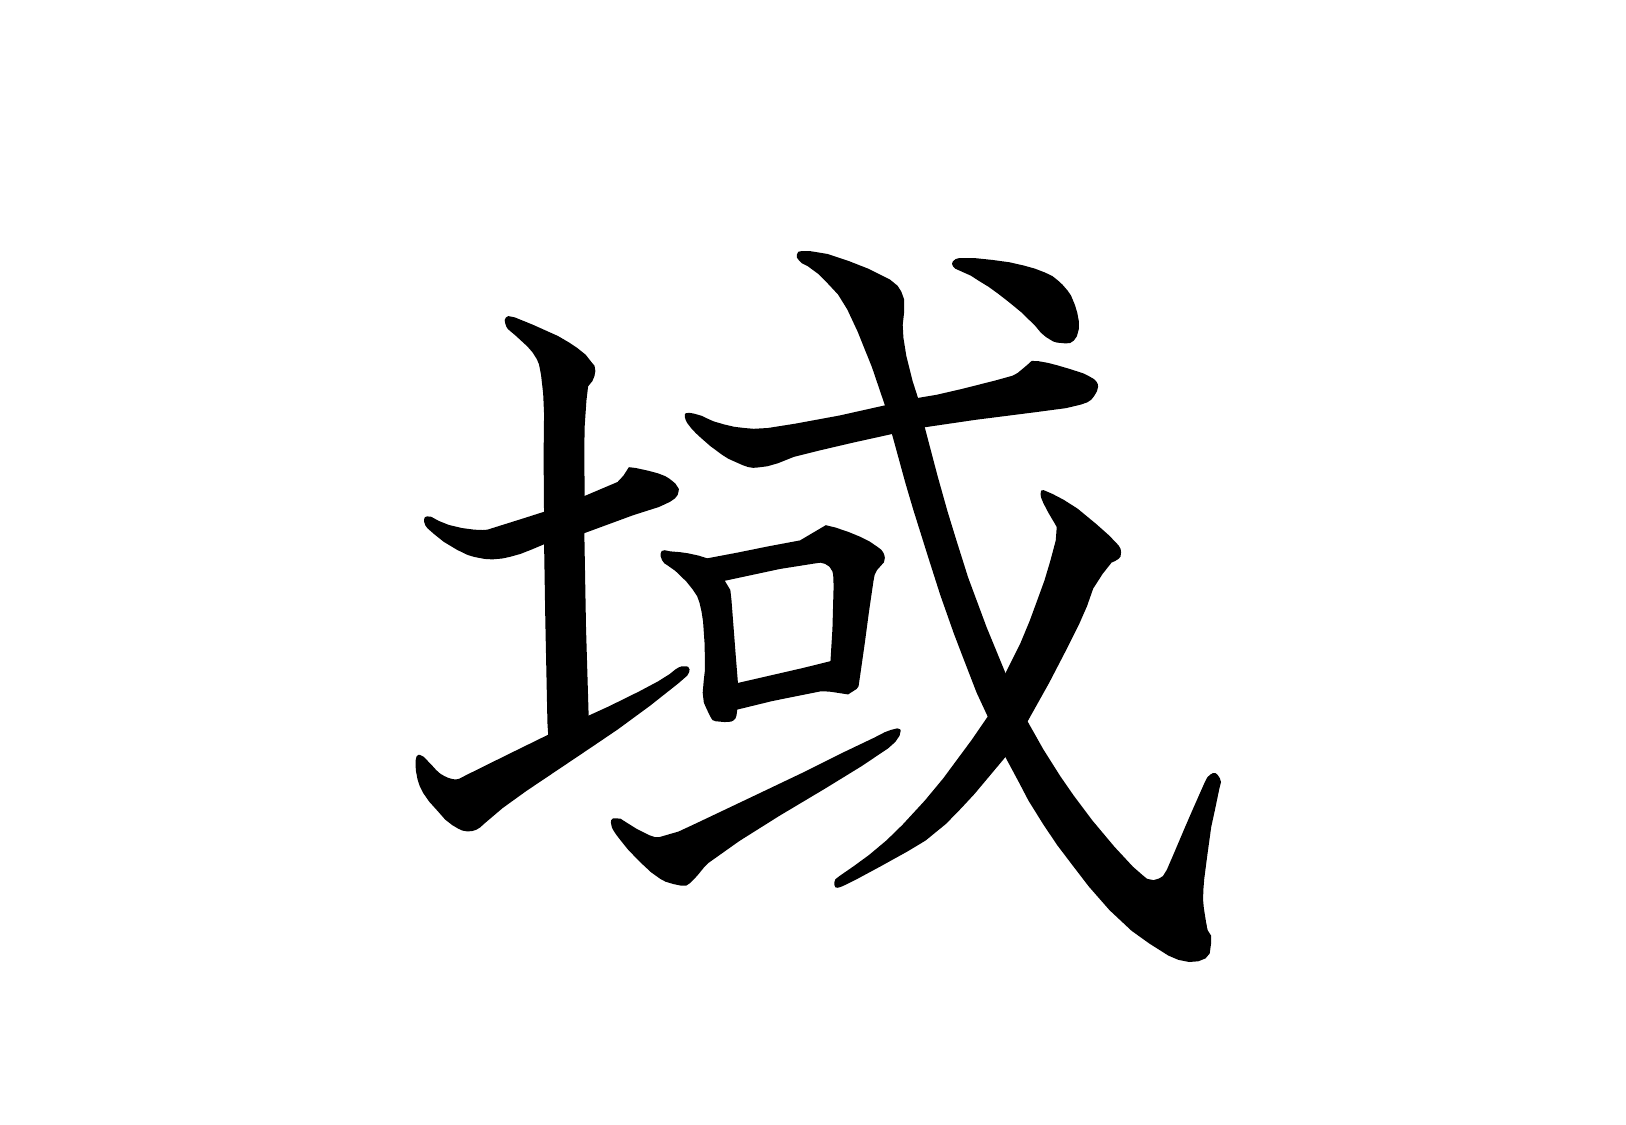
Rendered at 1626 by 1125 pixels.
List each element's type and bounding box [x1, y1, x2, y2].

text_box [415, 250, 1222, 963]
